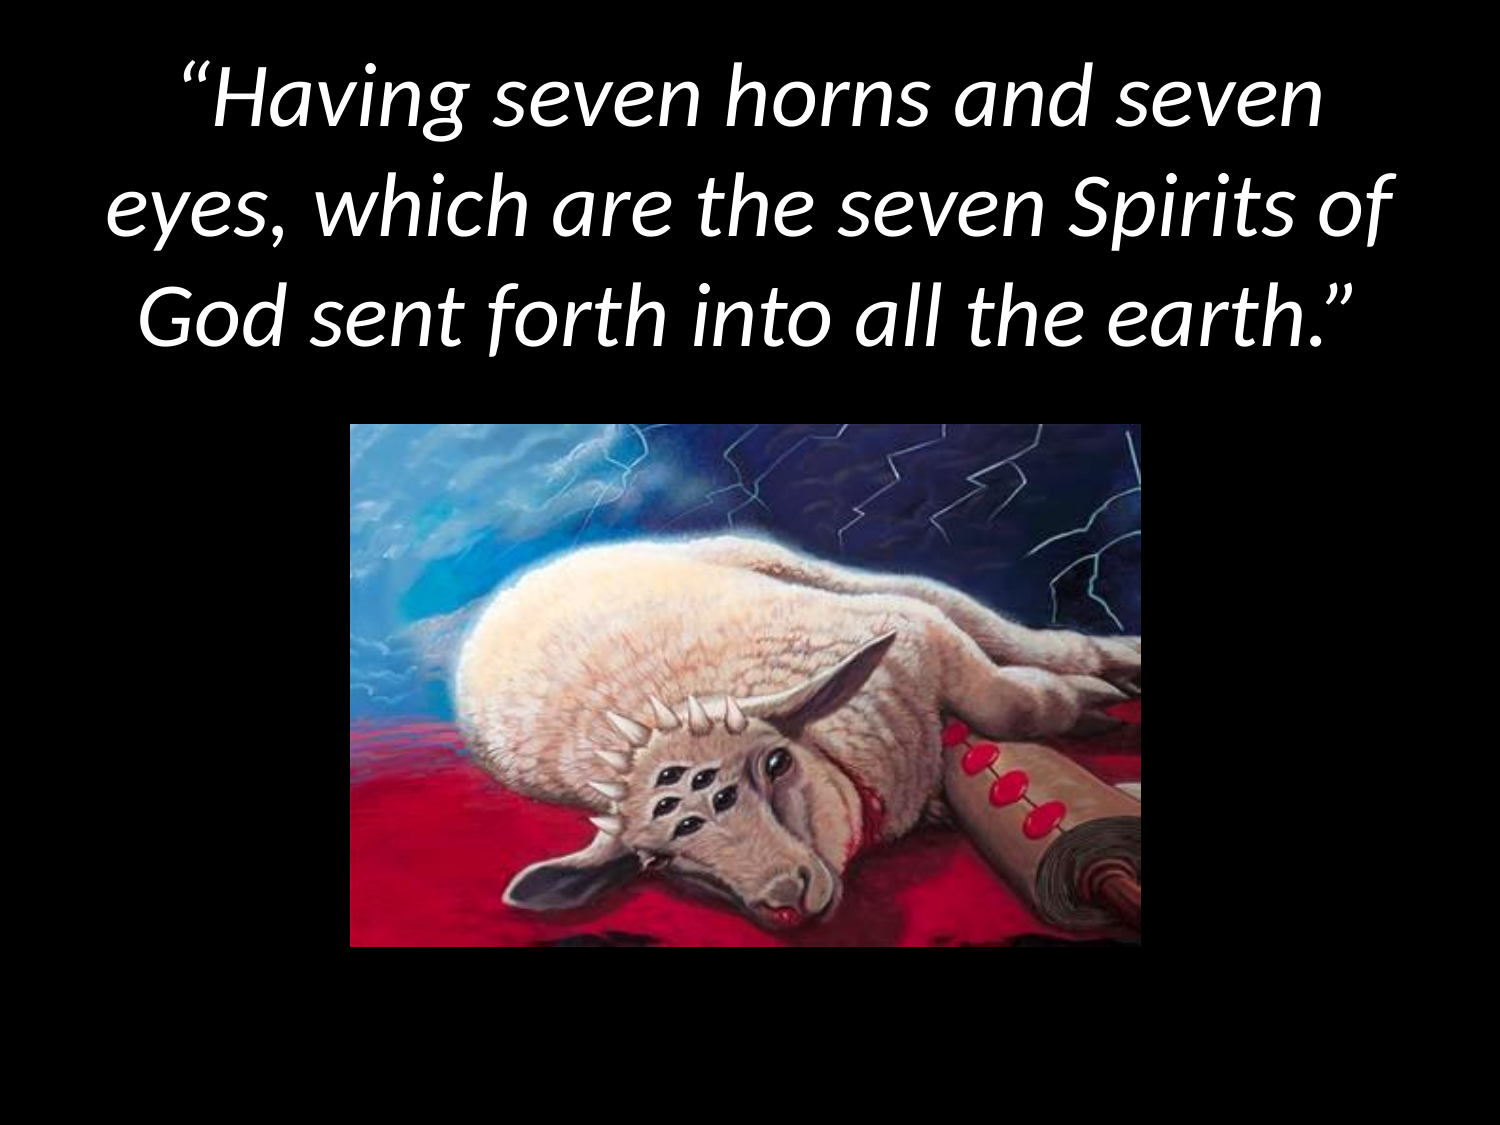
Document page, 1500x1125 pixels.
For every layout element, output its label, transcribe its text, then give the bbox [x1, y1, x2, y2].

title “Having seven horns and seven eyes, which are the seven Spirits of God sent forth into all the earth.” [75, 0, 1425, 400]
picture [349, 424, 1141, 948]
